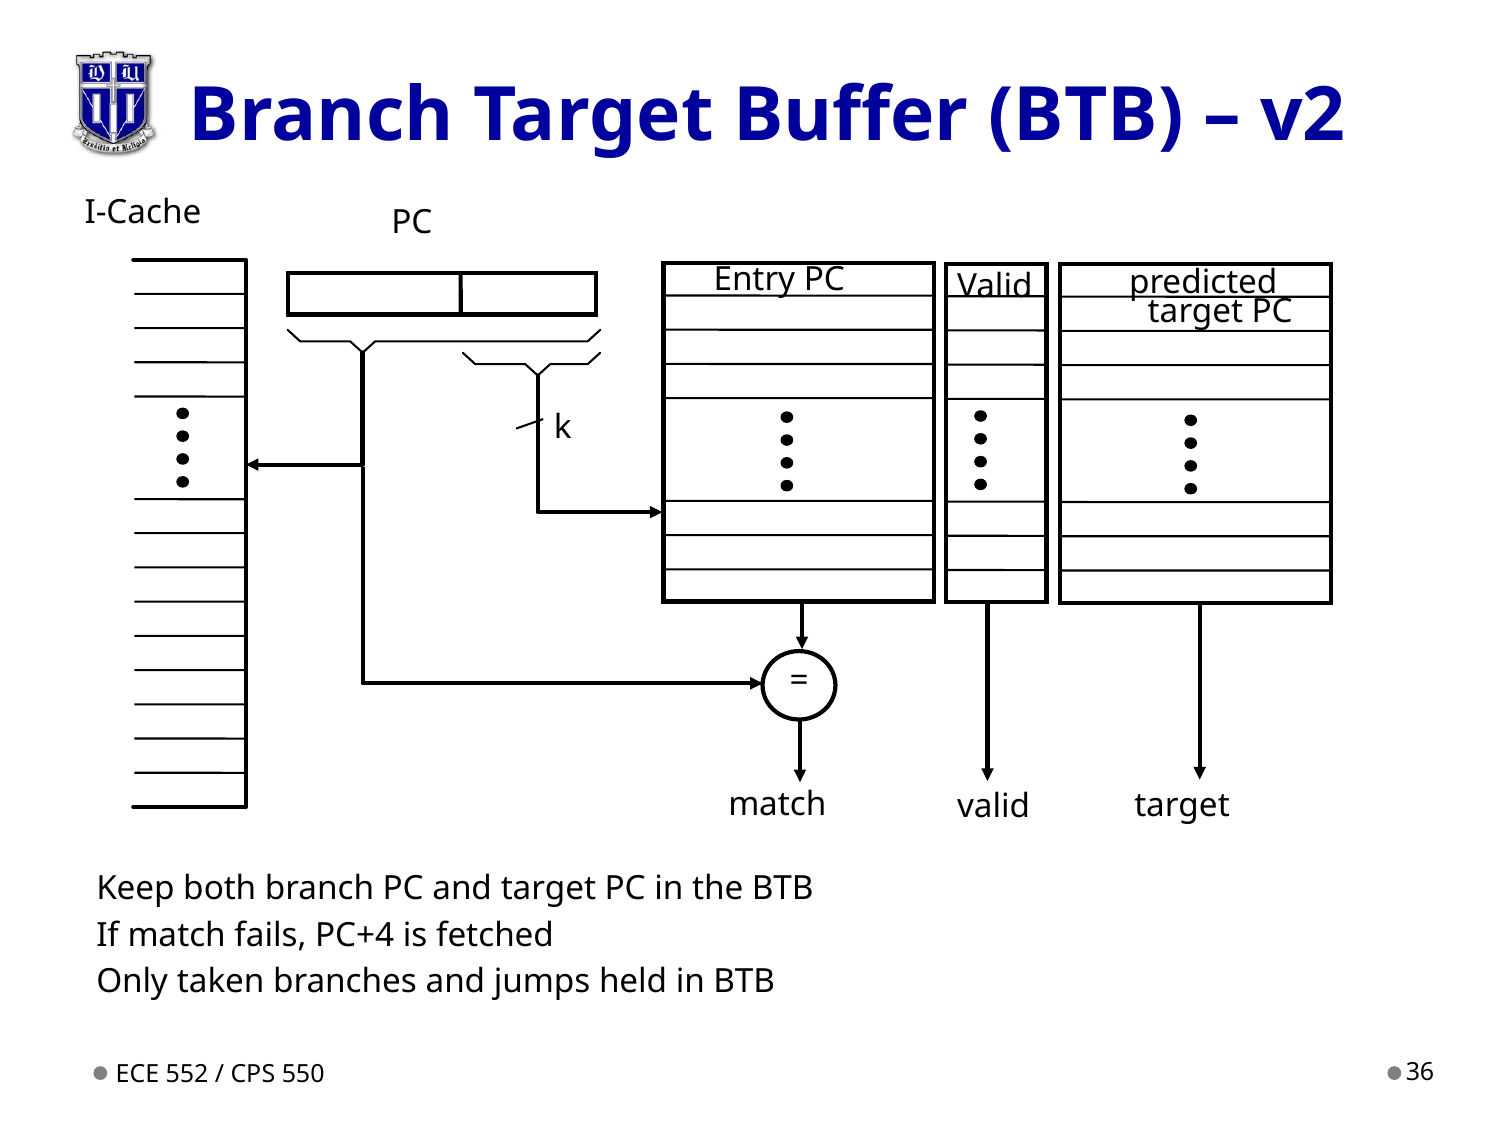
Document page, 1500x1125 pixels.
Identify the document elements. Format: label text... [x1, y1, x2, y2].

list Keep both branch PC and target PC in the BTB If match fails, PC+4 is fetched Only taken branches and jumps held in BTB [81, 858, 1418, 1035]
footer ECE 552 / CPS 550 [108, 1042, 576, 1103]
slide_number 36 [1401, 1042, 1494, 1103]
picture [62, 45, 163, 161]
text_box Branch Target Buffer (BTB) – v2 [173, 24, 1475, 163]
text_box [62, 183, 1333, 833]
